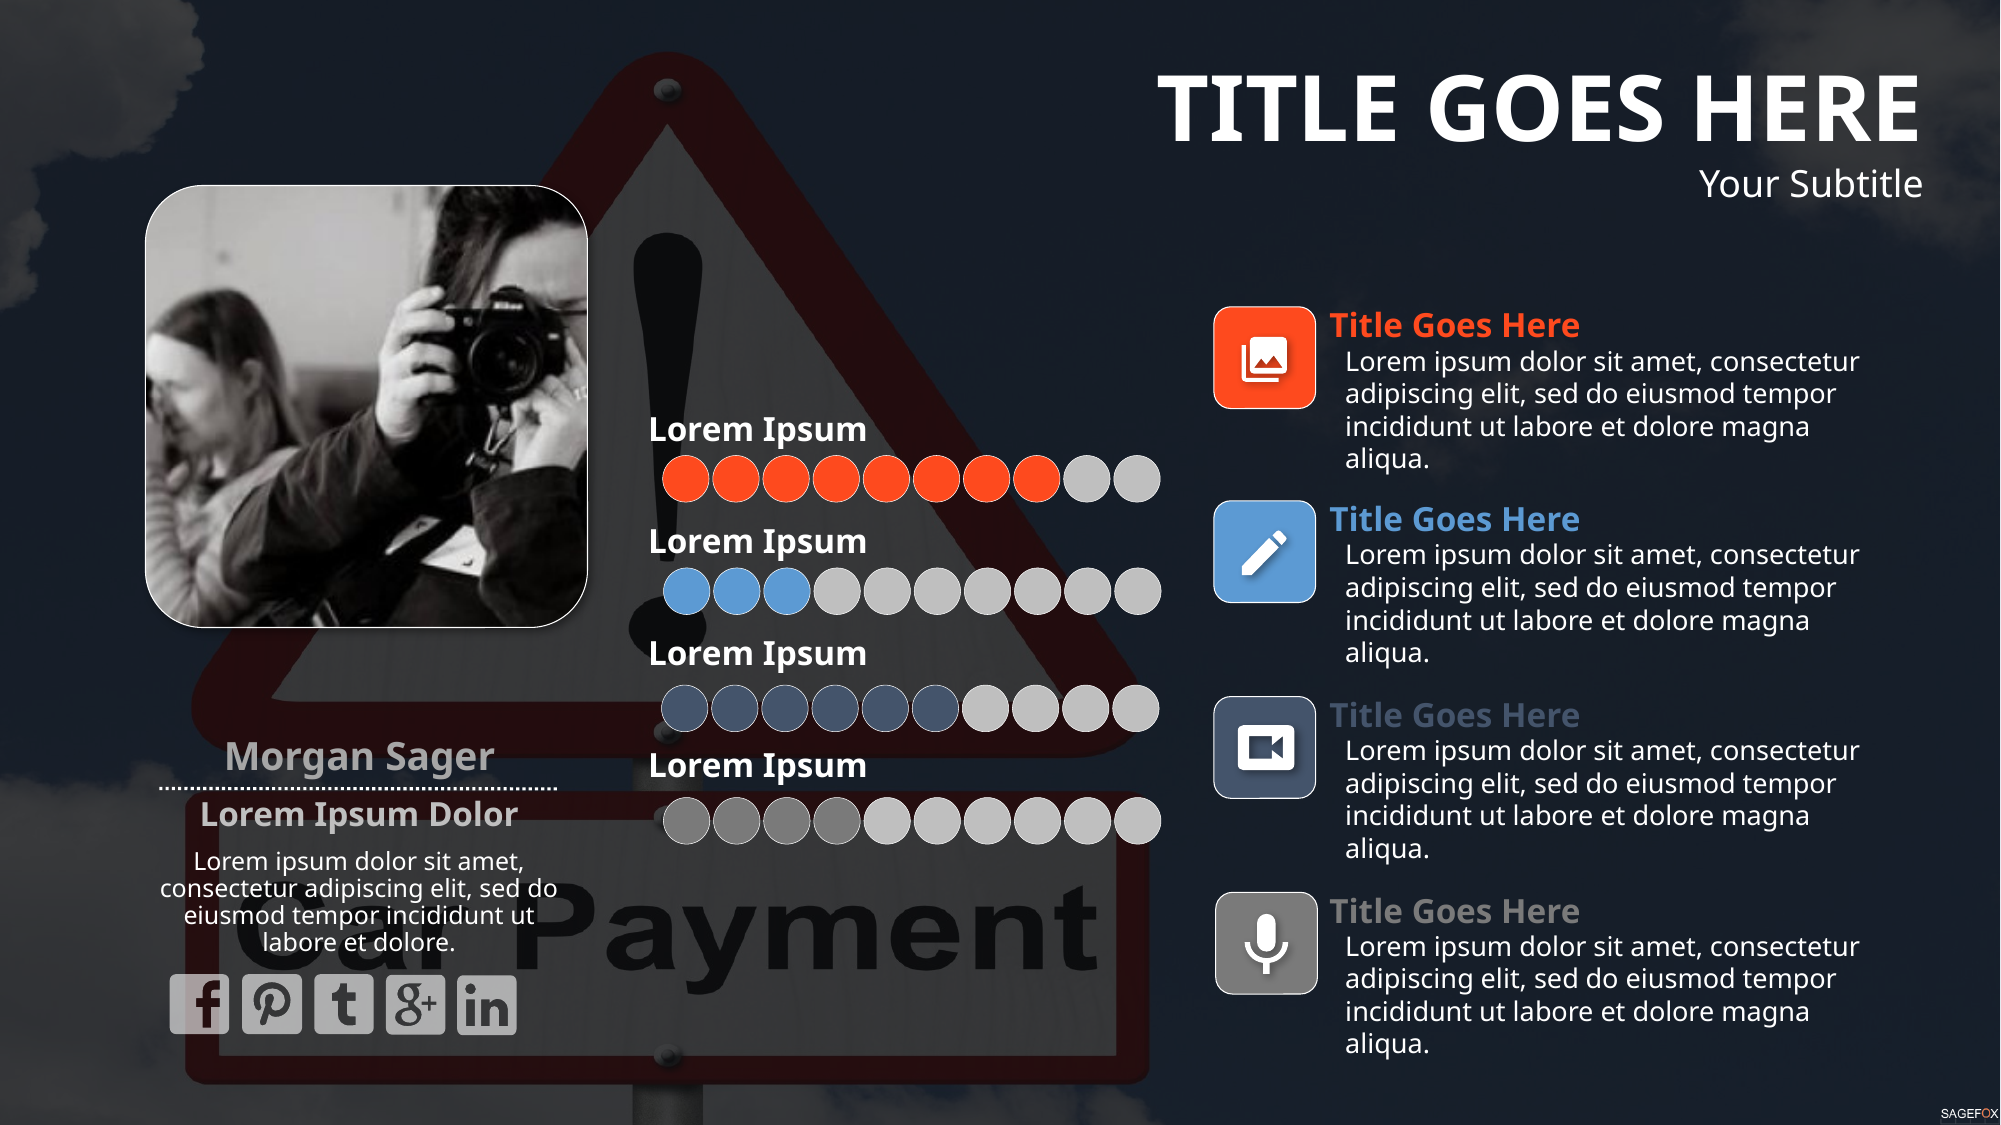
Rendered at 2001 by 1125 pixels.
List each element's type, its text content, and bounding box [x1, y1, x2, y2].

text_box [1213, 696, 1316, 799]
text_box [1213, 306, 1316, 409]
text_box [663, 797, 1161, 845]
picture [145, 185, 588, 628]
text_box Lorem Ipsum [633, 401, 883, 456]
text_box Lorem Ipsum [633, 736, 883, 792]
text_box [1345, 304, 1875, 443]
list Morgan Sager [184, 736, 535, 779]
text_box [662, 455, 1161, 503]
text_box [663, 567, 1162, 615]
text_box TITLE GOES HERE Your Subtitle [1035, 42, 1939, 212]
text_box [169, 974, 517, 1036]
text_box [1345, 889, 1875, 1028]
text_box Lorem Ipsum [633, 624, 883, 680]
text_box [1345, 693, 1875, 833]
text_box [661, 685, 1160, 732]
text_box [1215, 892, 1318, 995]
picture [1940, 0, 2001, 1125]
list Lorem ipsum dolor sit amet, consectetur adipiscing elit, sed do eiusmod tempor incididunt ut labore et dolore. [159, 848, 560, 962]
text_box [1345, 498, 1875, 637]
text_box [1213, 500, 1316, 603]
text_box Lorem Ipsum [633, 512, 883, 568]
list Lorem Ipsum Dolor [184, 794, 535, 837]
